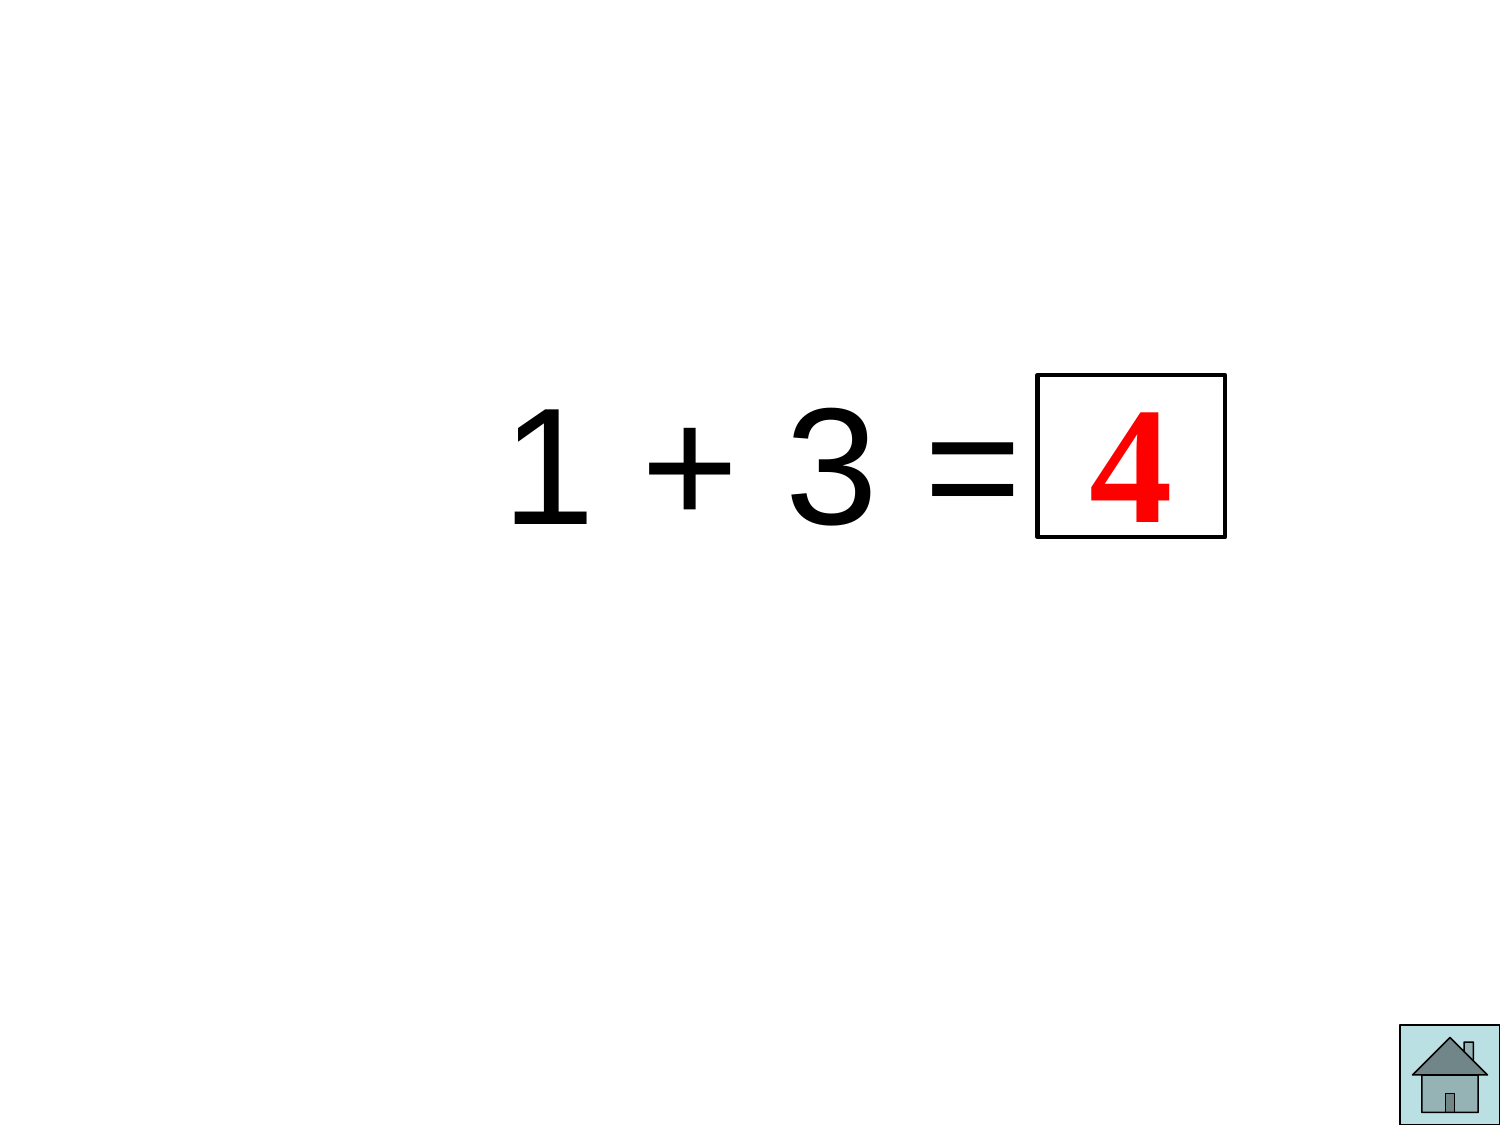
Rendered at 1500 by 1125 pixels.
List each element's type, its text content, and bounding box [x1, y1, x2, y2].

text_box 4 [1035, 373, 1227, 539]
title 1 + 3 = [125, 336, 1400, 579]
text_box [1400, 1025, 1500, 1125]
